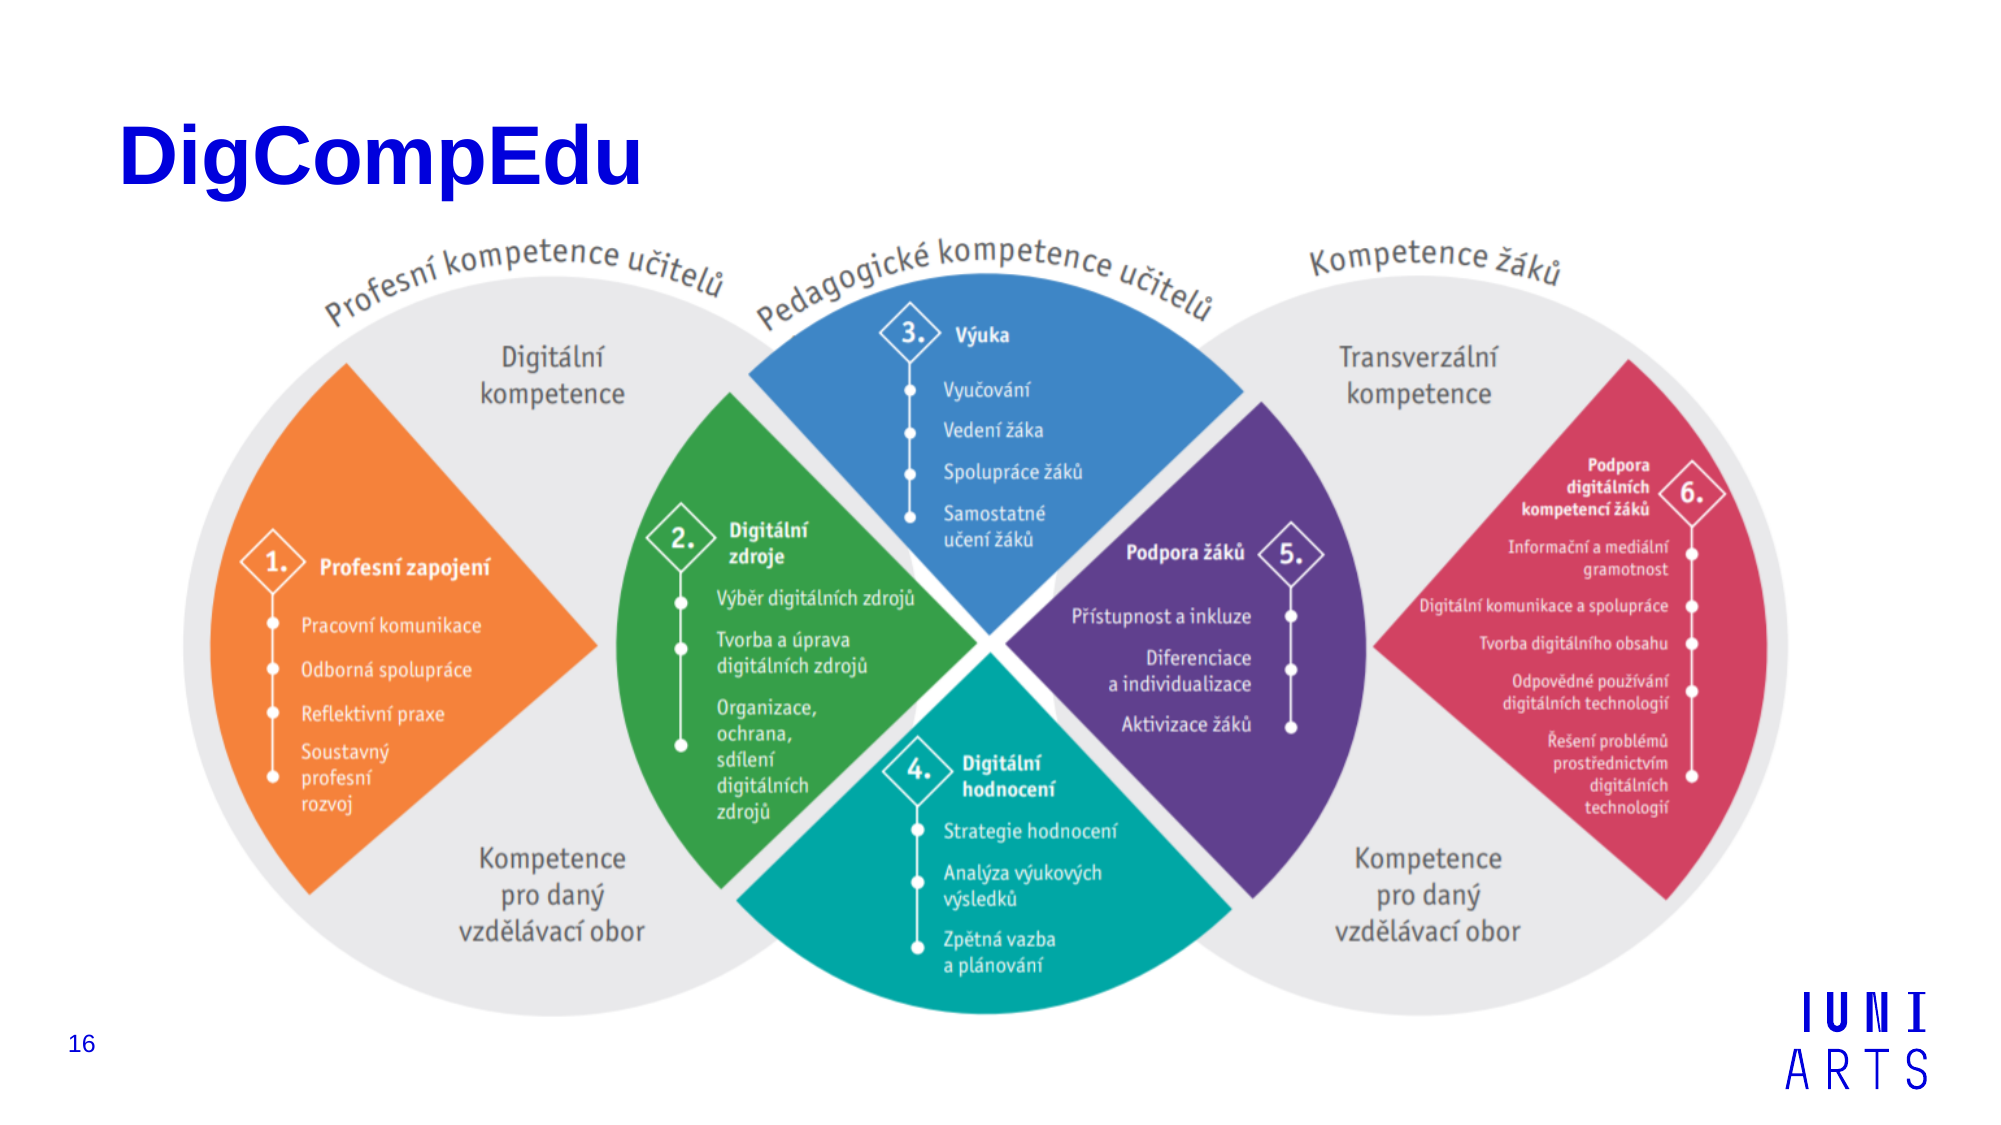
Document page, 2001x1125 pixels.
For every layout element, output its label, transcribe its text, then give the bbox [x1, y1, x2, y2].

slide_number 16 [67, 1021, 110, 1063]
picture [163, 221, 1805, 1043]
title DigCompEdu [118, 118, 1883, 193]
